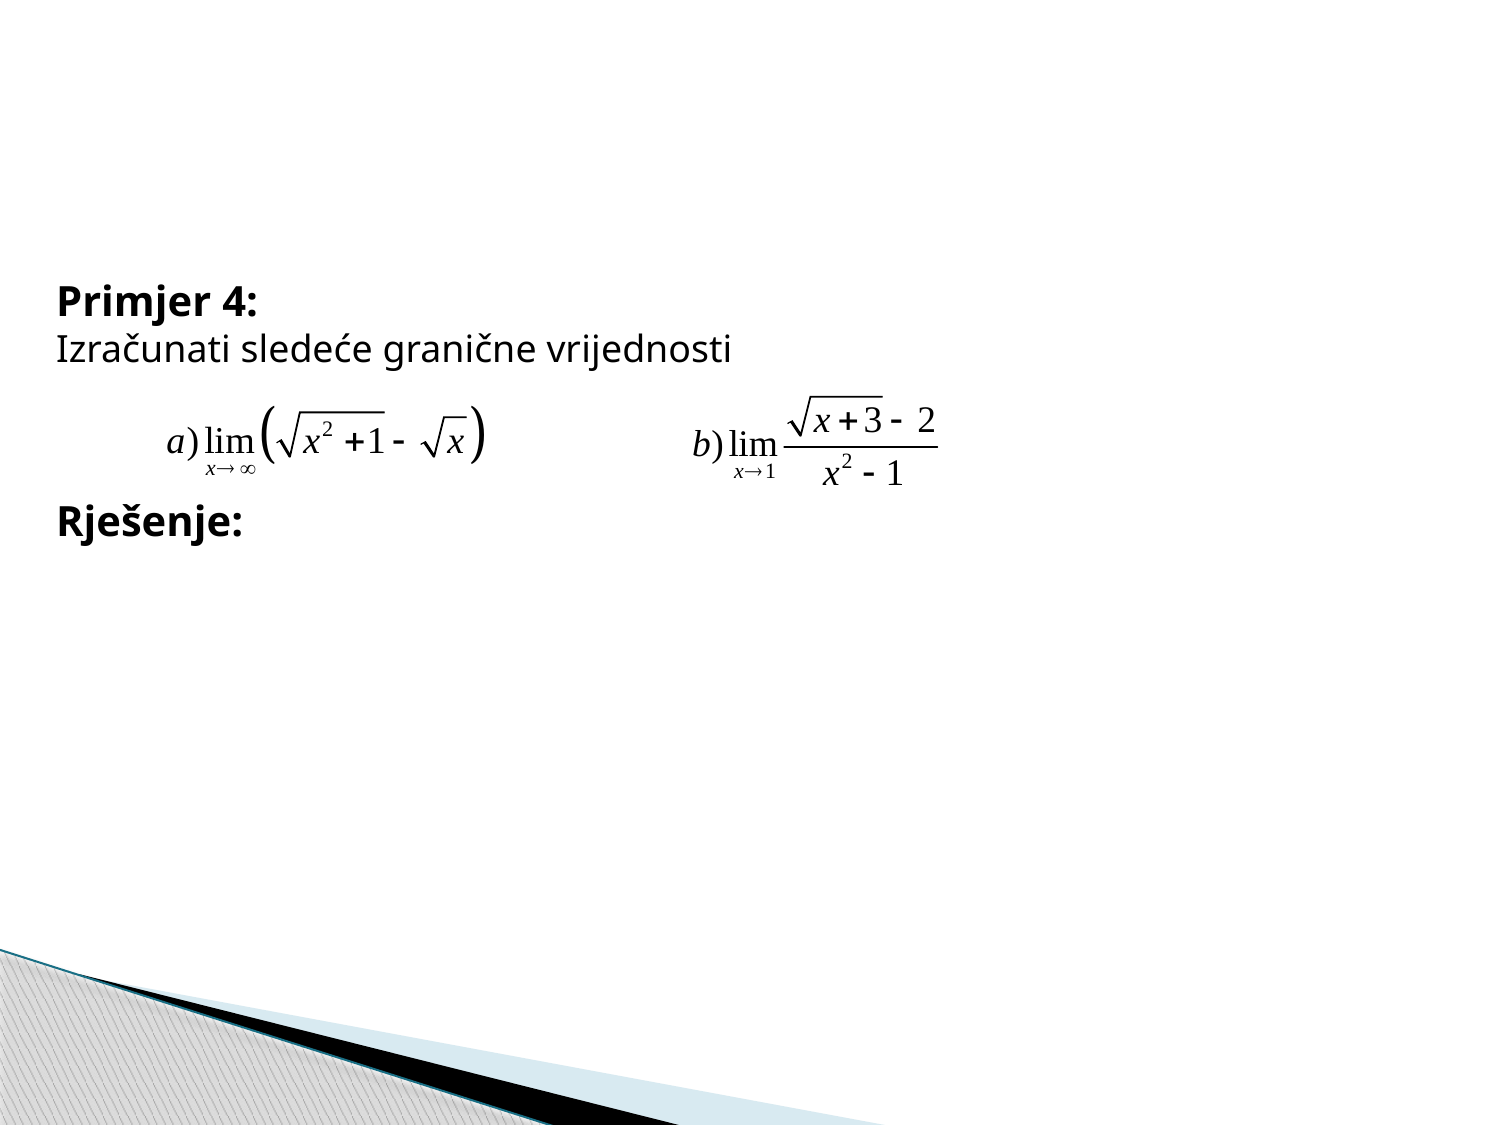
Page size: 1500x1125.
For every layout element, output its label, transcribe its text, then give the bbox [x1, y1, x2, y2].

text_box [687, 387, 945, 494]
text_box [160, 399, 489, 489]
text_box Primjer 4: Izračunati sledeće granične vrijednosti Rješenje: [41, 267, 792, 647]
